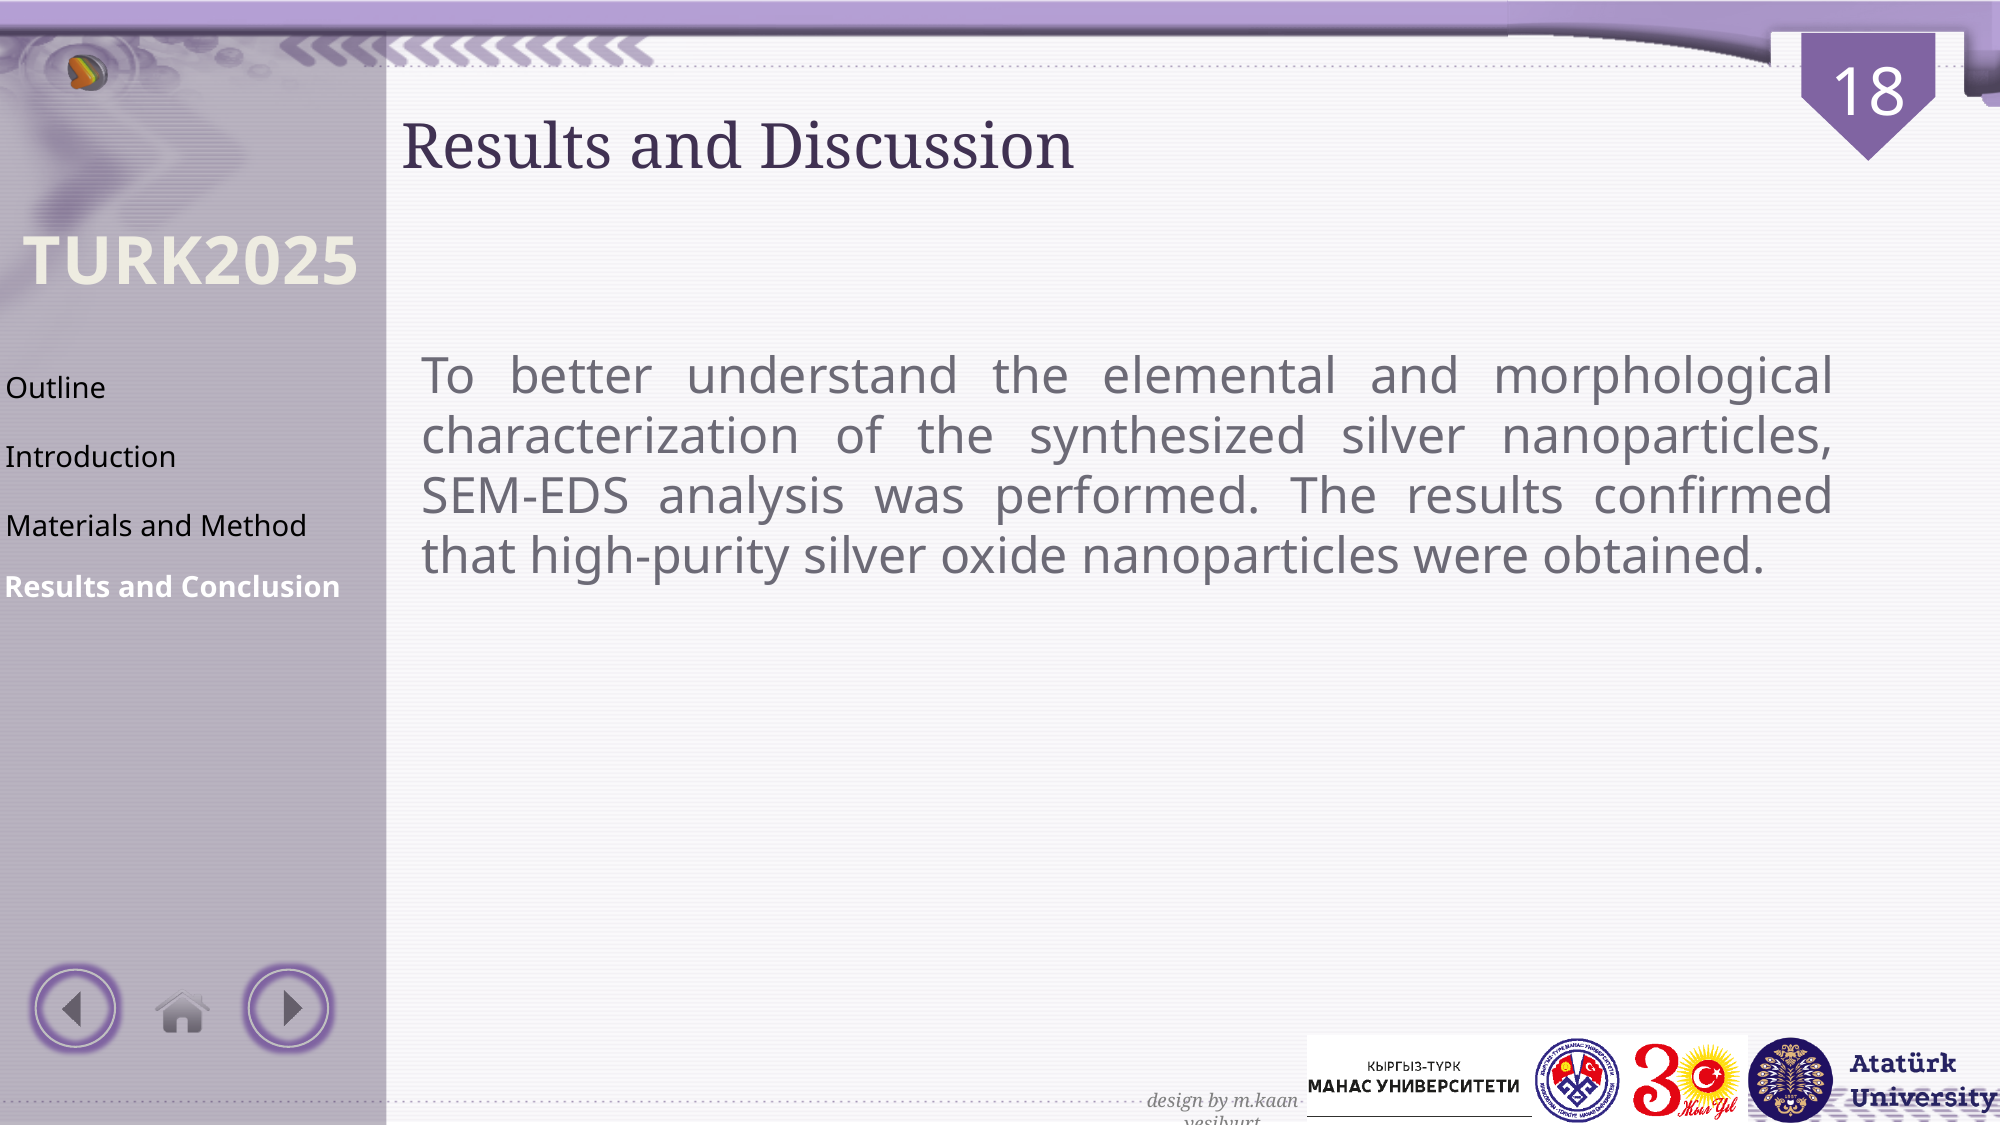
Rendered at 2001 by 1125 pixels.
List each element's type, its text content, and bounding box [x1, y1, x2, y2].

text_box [0, 36, 387, 1123]
text_box To better understand the elemental and morphological characterization of the synthesized silver nanoparticles, SEM-EDS analysis was performed. The results confirmed that high-purity silver oxide nanoparticles were obtained. [406, 265, 1851, 591]
title Results and Discussion [388, 50, 2000, 238]
picture [1307, 1032, 2001, 1125]
text_box TURK2025 [388, 210, 393, 305]
